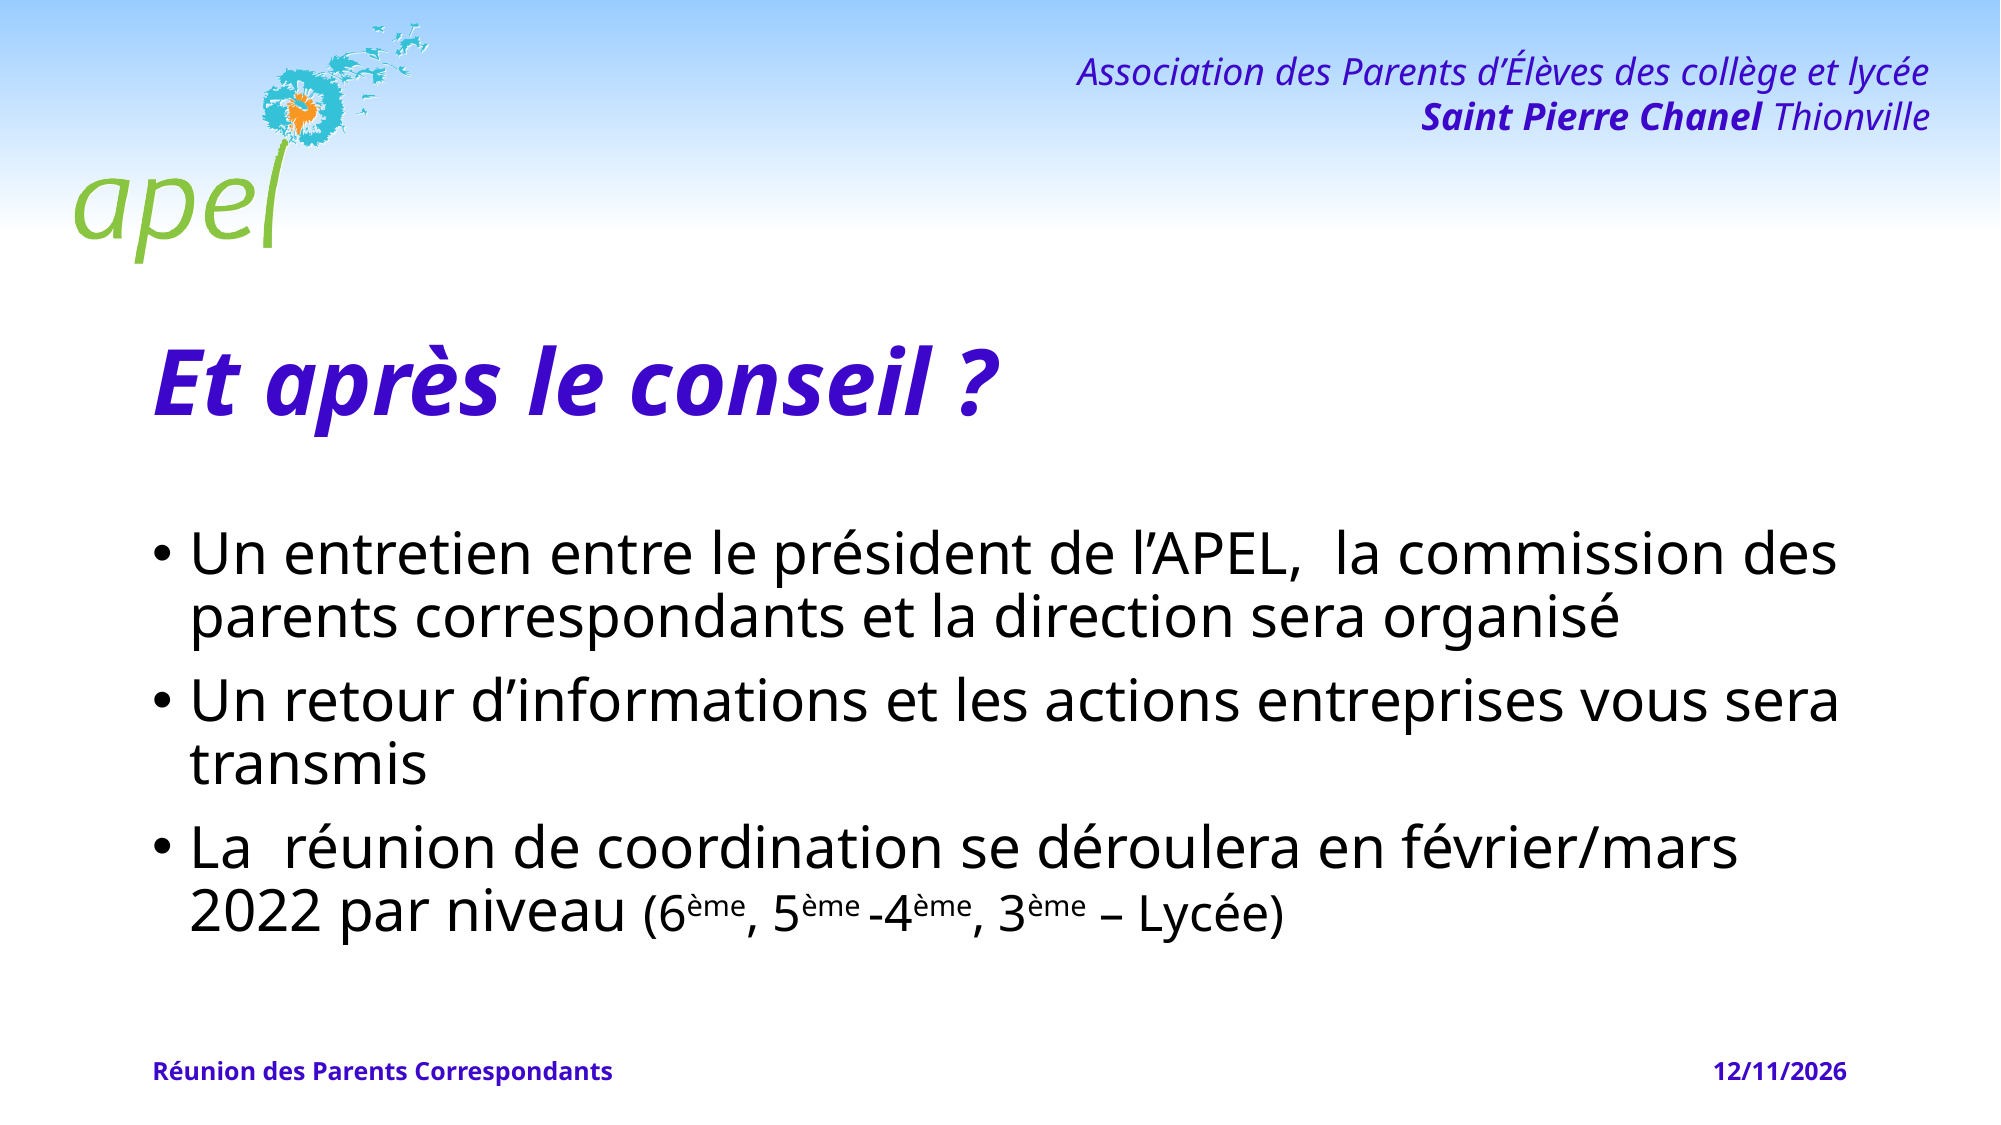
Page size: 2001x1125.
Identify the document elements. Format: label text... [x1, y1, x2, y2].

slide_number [1412, 1042, 1863, 1103]
footer Réunion des Parents Correspondants [137, 1042, 813, 1103]
picture [57, 3, 438, 274]
title Et après le conseil ? [137, 277, 1863, 495]
list Un entretien entre le président de l’APEL, la commission des parents correspondants et la direction sera organisé Un retour d’informations et les actions entreprises vous sera transmis La réunion de coordination se déroulera en février/mars 2022 par niveau (6ème, 5ème -4ème, 3ème – Lycée) [137, 516, 1863, 1025]
